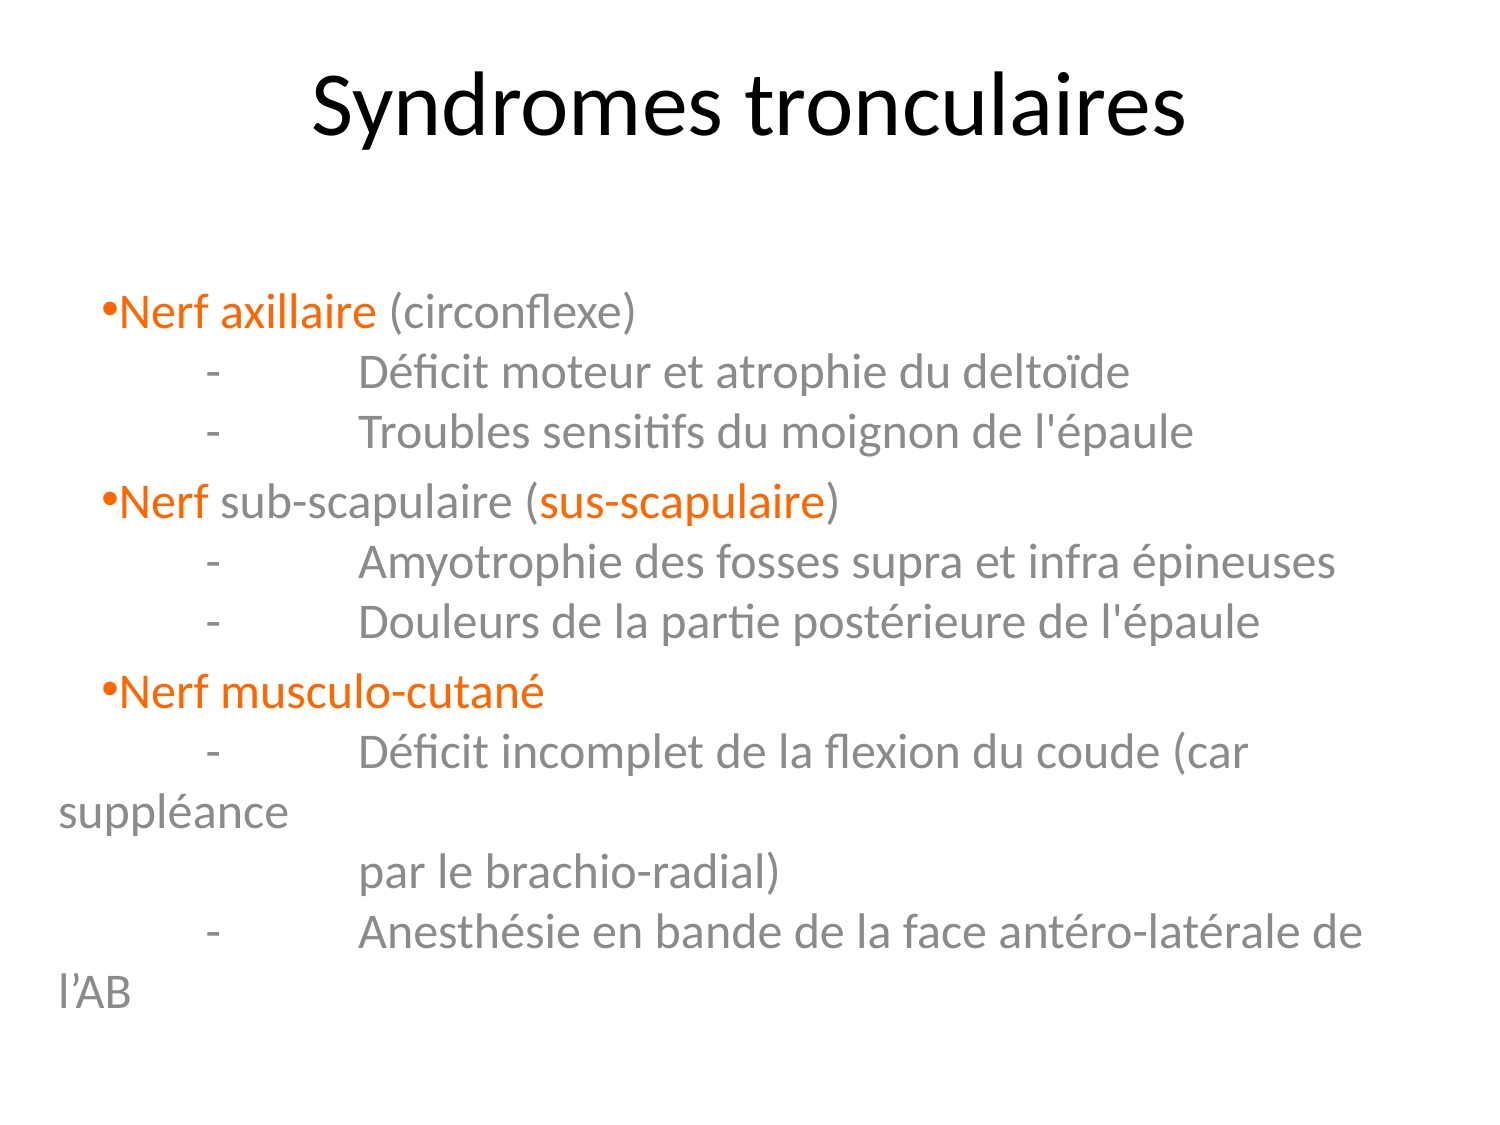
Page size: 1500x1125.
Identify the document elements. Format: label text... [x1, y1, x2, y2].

title Syndromes tronculaires [112, 0, 1388, 220]
subtitle Nerf axillaire (circonflexe) - Déficit moteur et atrophie du deltoïde - Troubles sensitifs du moignon de l'épaule Nerf sub-scapulaire (sus-scapulaire) - Amyotrophie des fosses supra et infra épineuses - Douleurs de la partie postérieure de l'épaule Nerf musculo-cutané - Déficit incomplet de la flexion du coude (car suppléance par le brachio-radial) - Anesthésie en bande de la face antéro-latérale de l’AB [43, 270, 1463, 1125]
